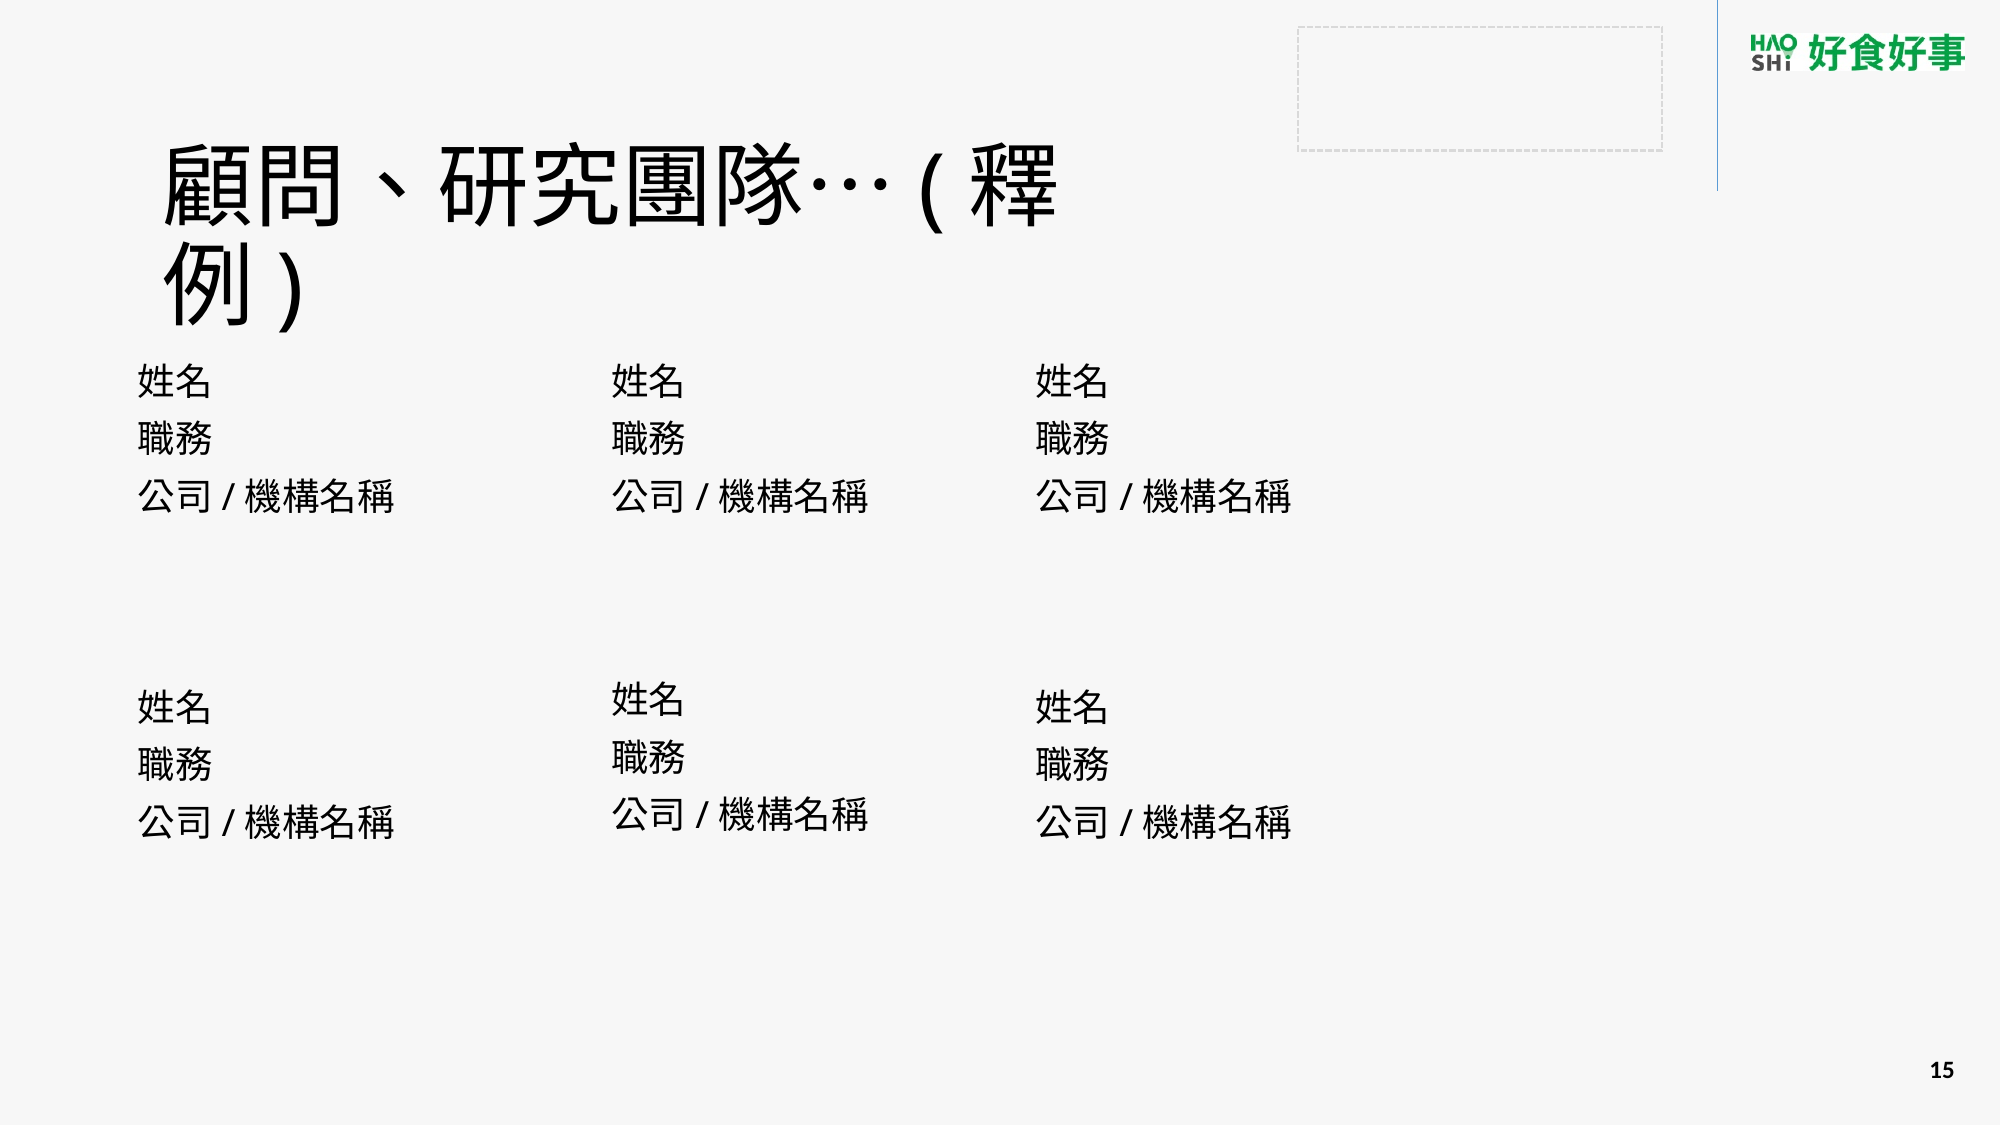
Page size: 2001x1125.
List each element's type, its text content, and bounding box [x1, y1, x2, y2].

text_box 姓名 職務 公司/機構名稱 [137, 349, 588, 526]
picture [1751, 33, 1965, 71]
text_box 顧問、研究團隊…(釋例) [162, 133, 1208, 346]
text_box 姓名 職務 公司/機構名稱 [1061, 349, 1485, 526]
text_box 姓名 職務 公司/機構名稱 [137, 675, 588, 852]
text_box 姓名 職務 公司/機構名稱 [610, 349, 1061, 526]
text_box 姓名 職務 公司/機構名稱 [610, 668, 1061, 845]
text_box 姓名 職務 公司/機構名稱 [1034, 675, 1485, 852]
